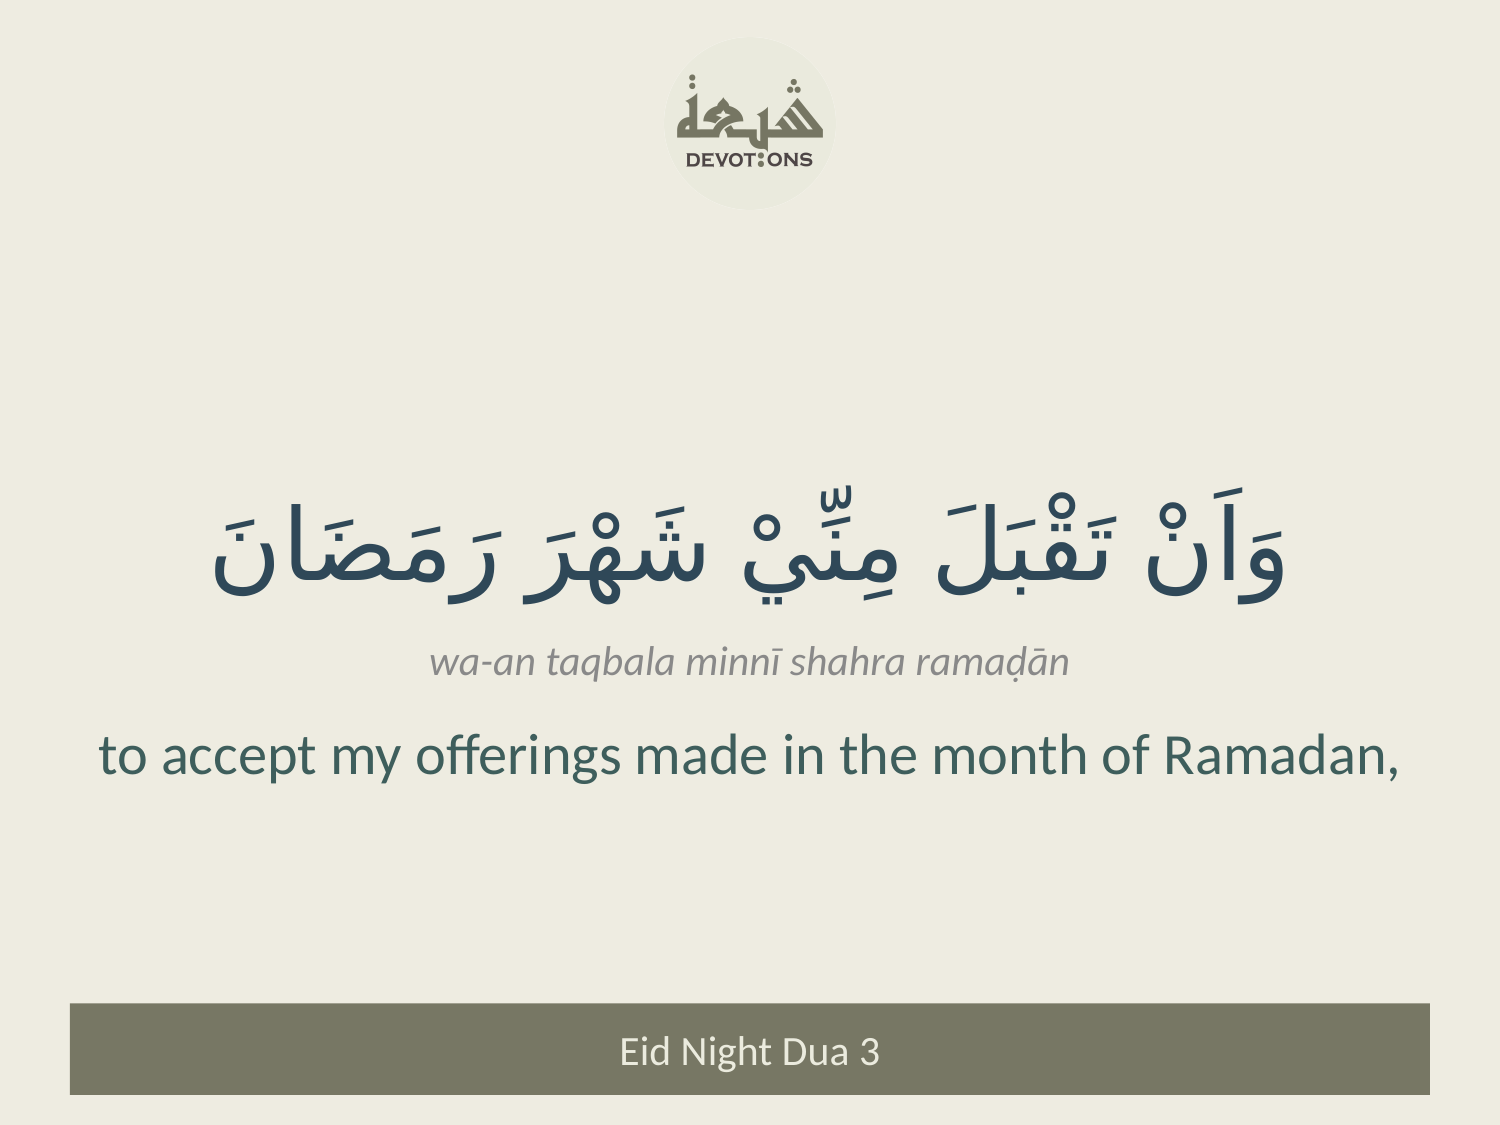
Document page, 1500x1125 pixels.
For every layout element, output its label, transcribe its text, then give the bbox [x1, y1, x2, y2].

list Eid Night Dua 3 [69, 1003, 1430, 1095]
list وَاَنْ تَقْبَلَ مِنِّيْ شَهْرَ رَمَضَانَ wa-an taqbala minnī shahra ramaḍān to accept my offerings made in the month of Ramadan, [69, 203, 1430, 1003]
picture [656, 29, 844, 203]
